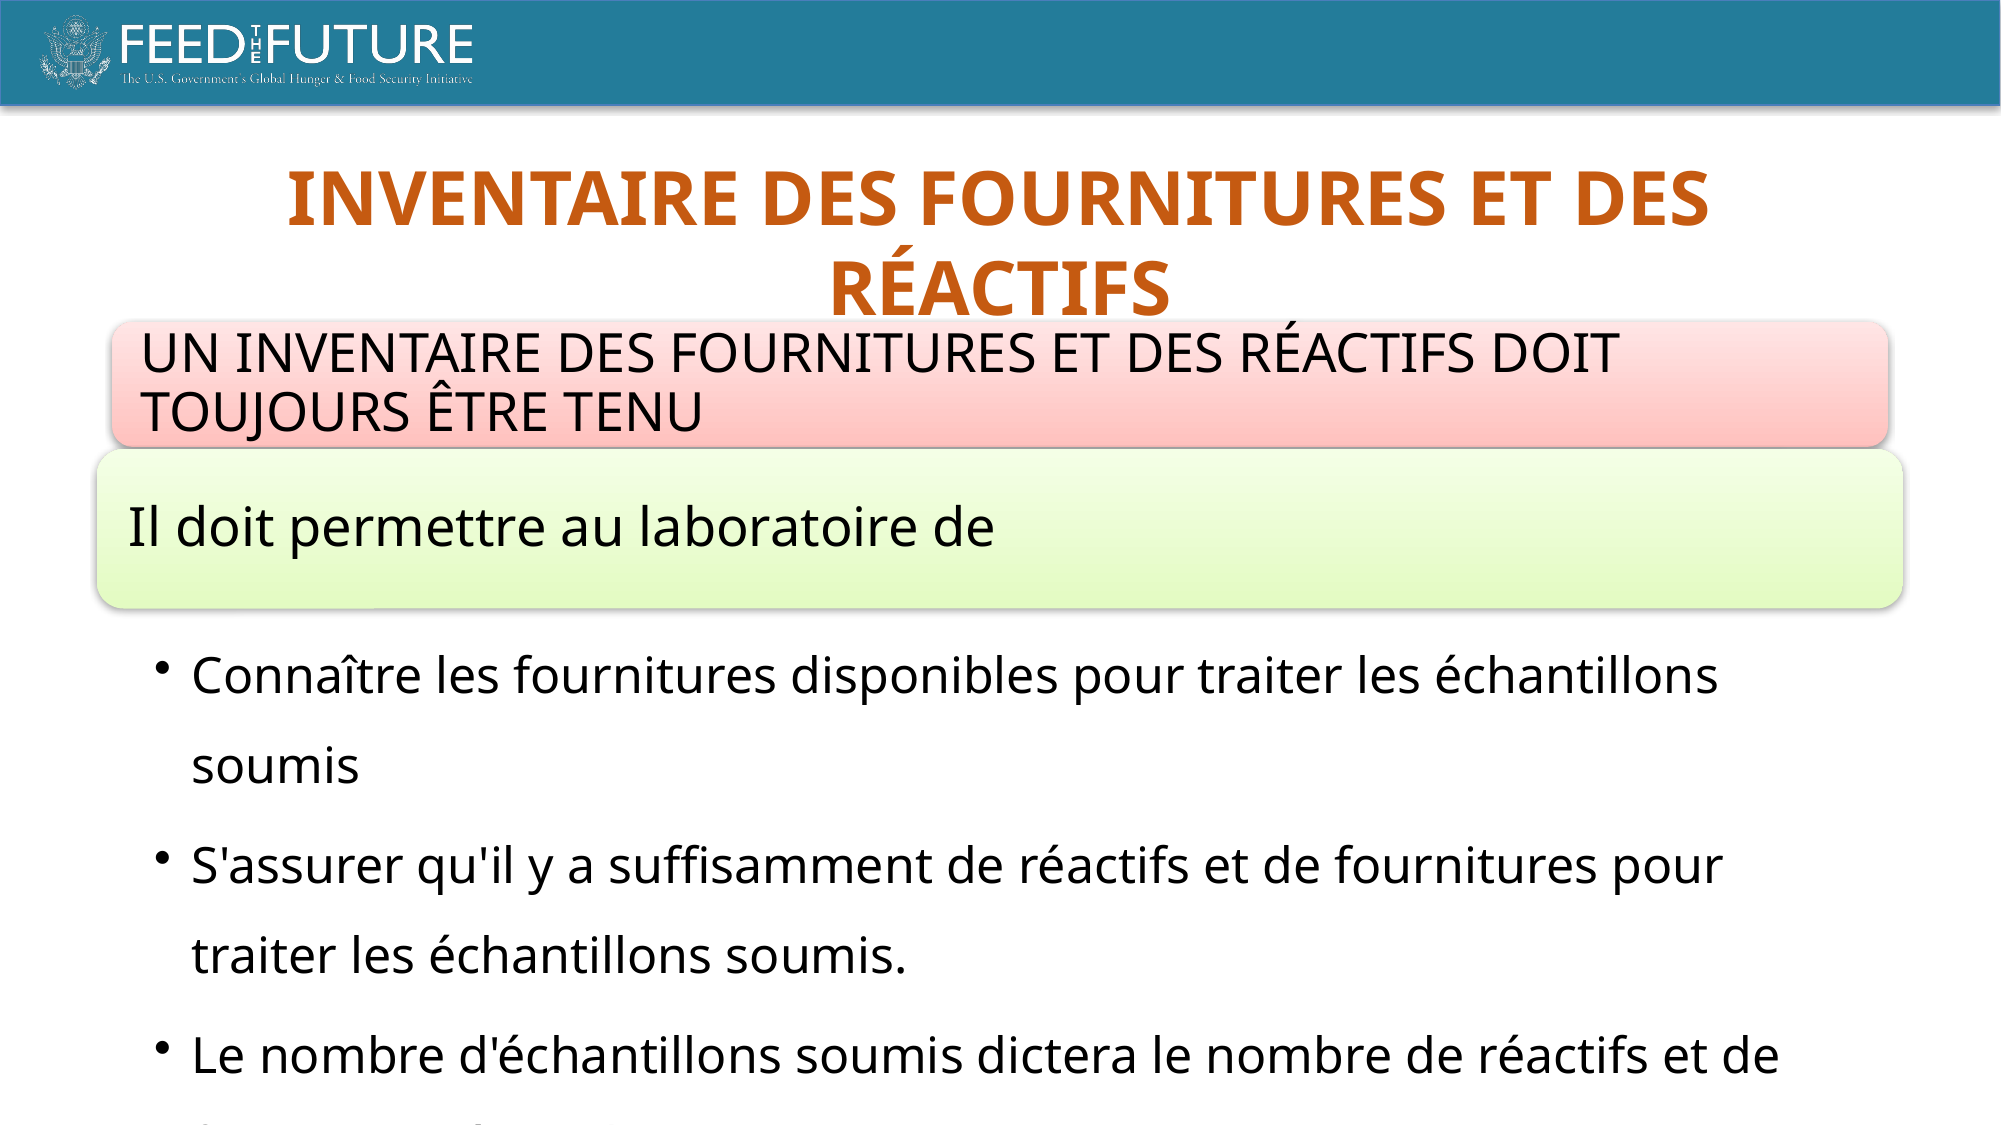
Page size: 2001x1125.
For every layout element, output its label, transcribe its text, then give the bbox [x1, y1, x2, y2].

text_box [96, 320, 1904, 1055]
text_box INVENTAIRE DES FOURNITURES ET DES RÉACTIFS [143, 143, 1856, 317]
